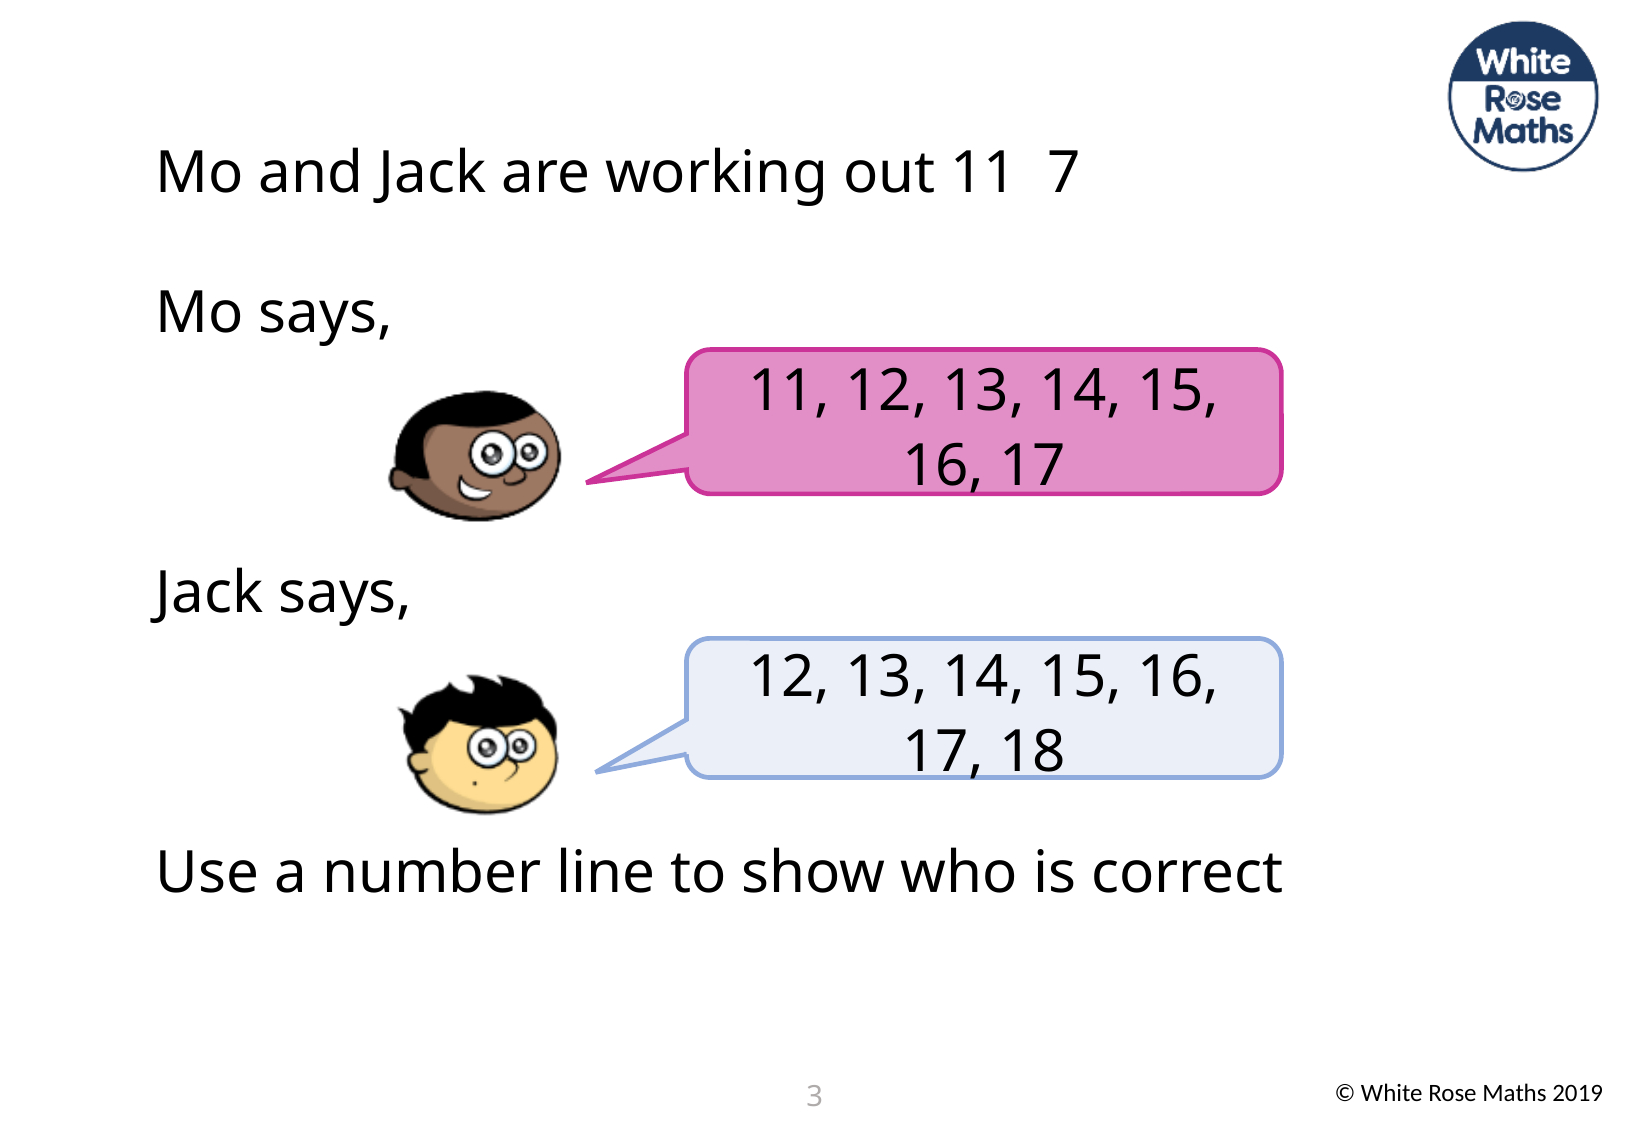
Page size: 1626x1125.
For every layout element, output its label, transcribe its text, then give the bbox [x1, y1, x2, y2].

text_box 12, 13, 14, 15, 16, 17, 18 [595, 637, 1283, 779]
text_box [145, 120, 1468, 416]
picture [374, 666, 589, 823]
picture [359, 367, 604, 546]
text_box 11, 12, 13, 14, 15, 16, 17 [604, 348, 1283, 495]
picture [1444, 17, 1602, 175]
slide_number 3 [776, 1069, 854, 1125]
